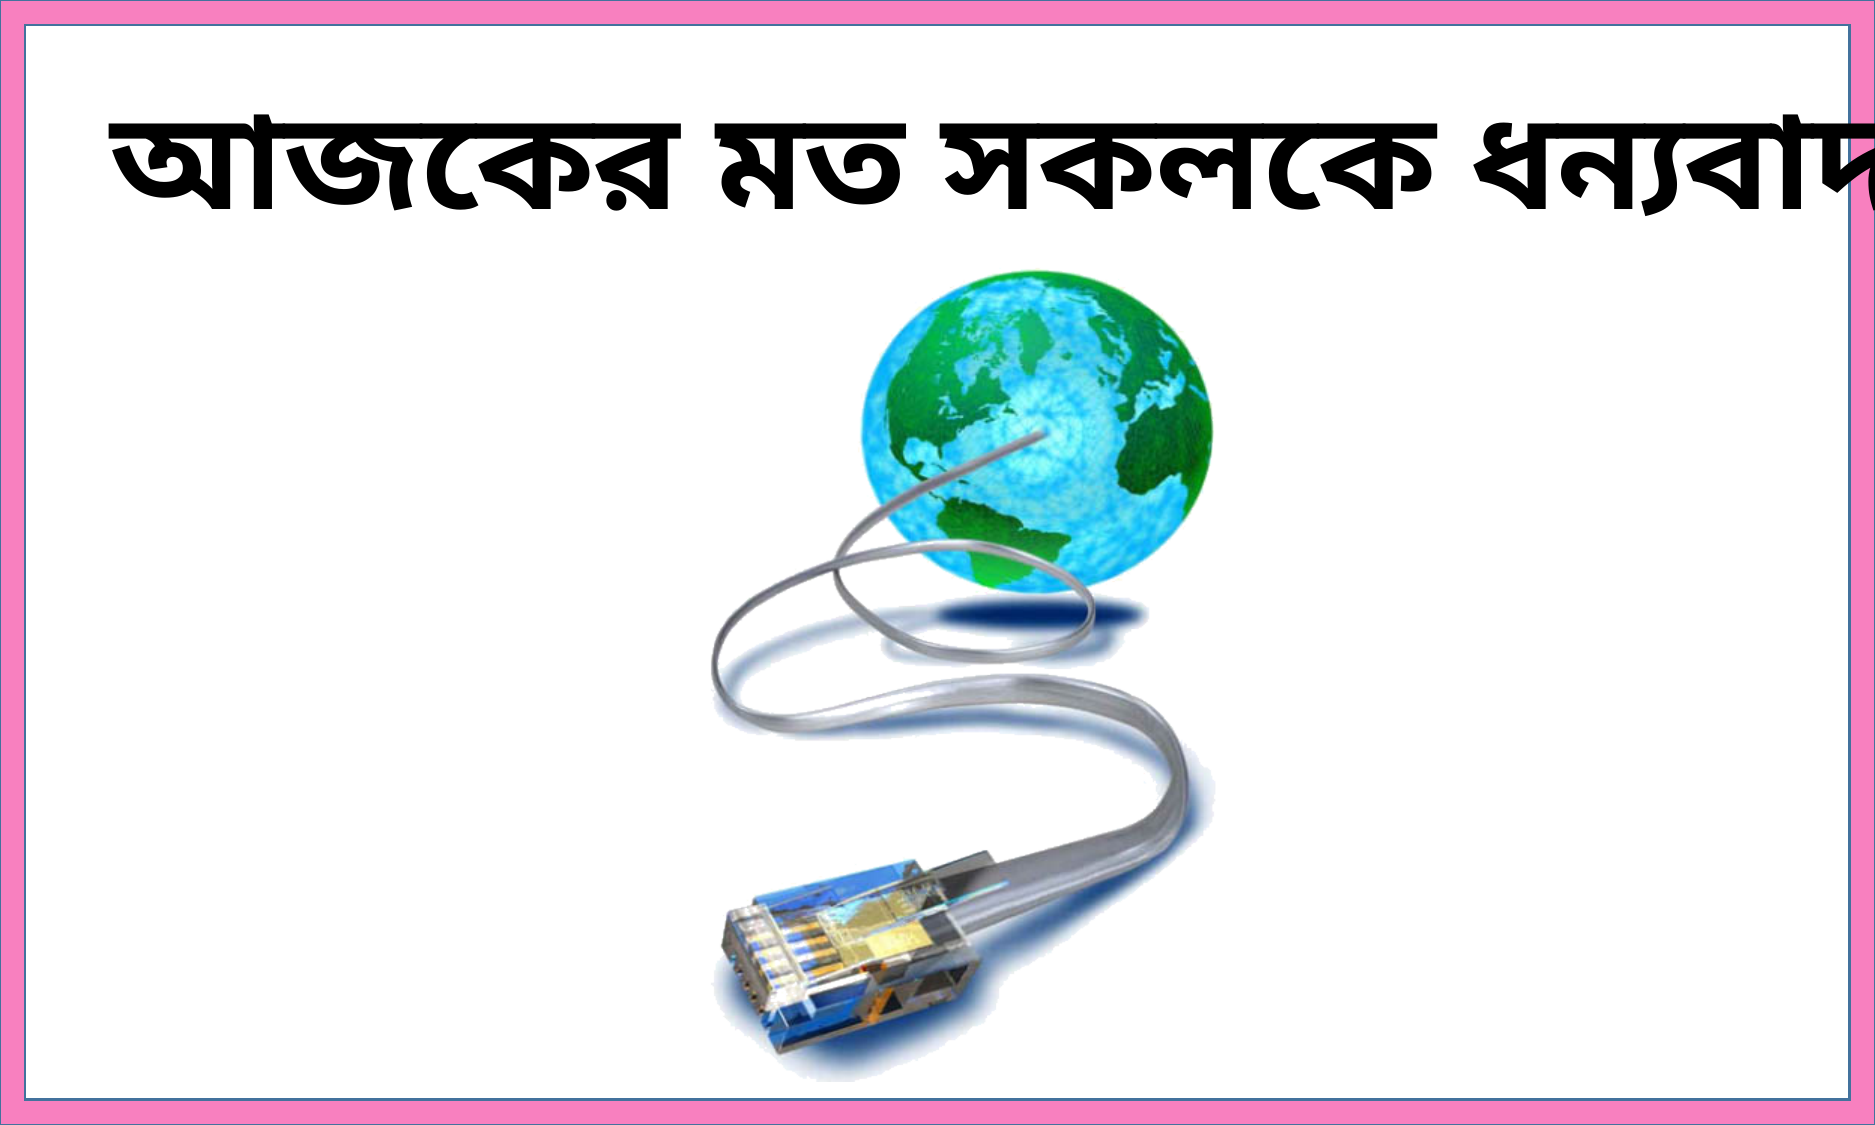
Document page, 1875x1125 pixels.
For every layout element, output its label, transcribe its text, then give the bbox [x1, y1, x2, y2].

picture [663, 254, 1264, 1082]
text_box আজকের মত সকলকে ধন্যবাদ [96, 64, 1875, 245]
